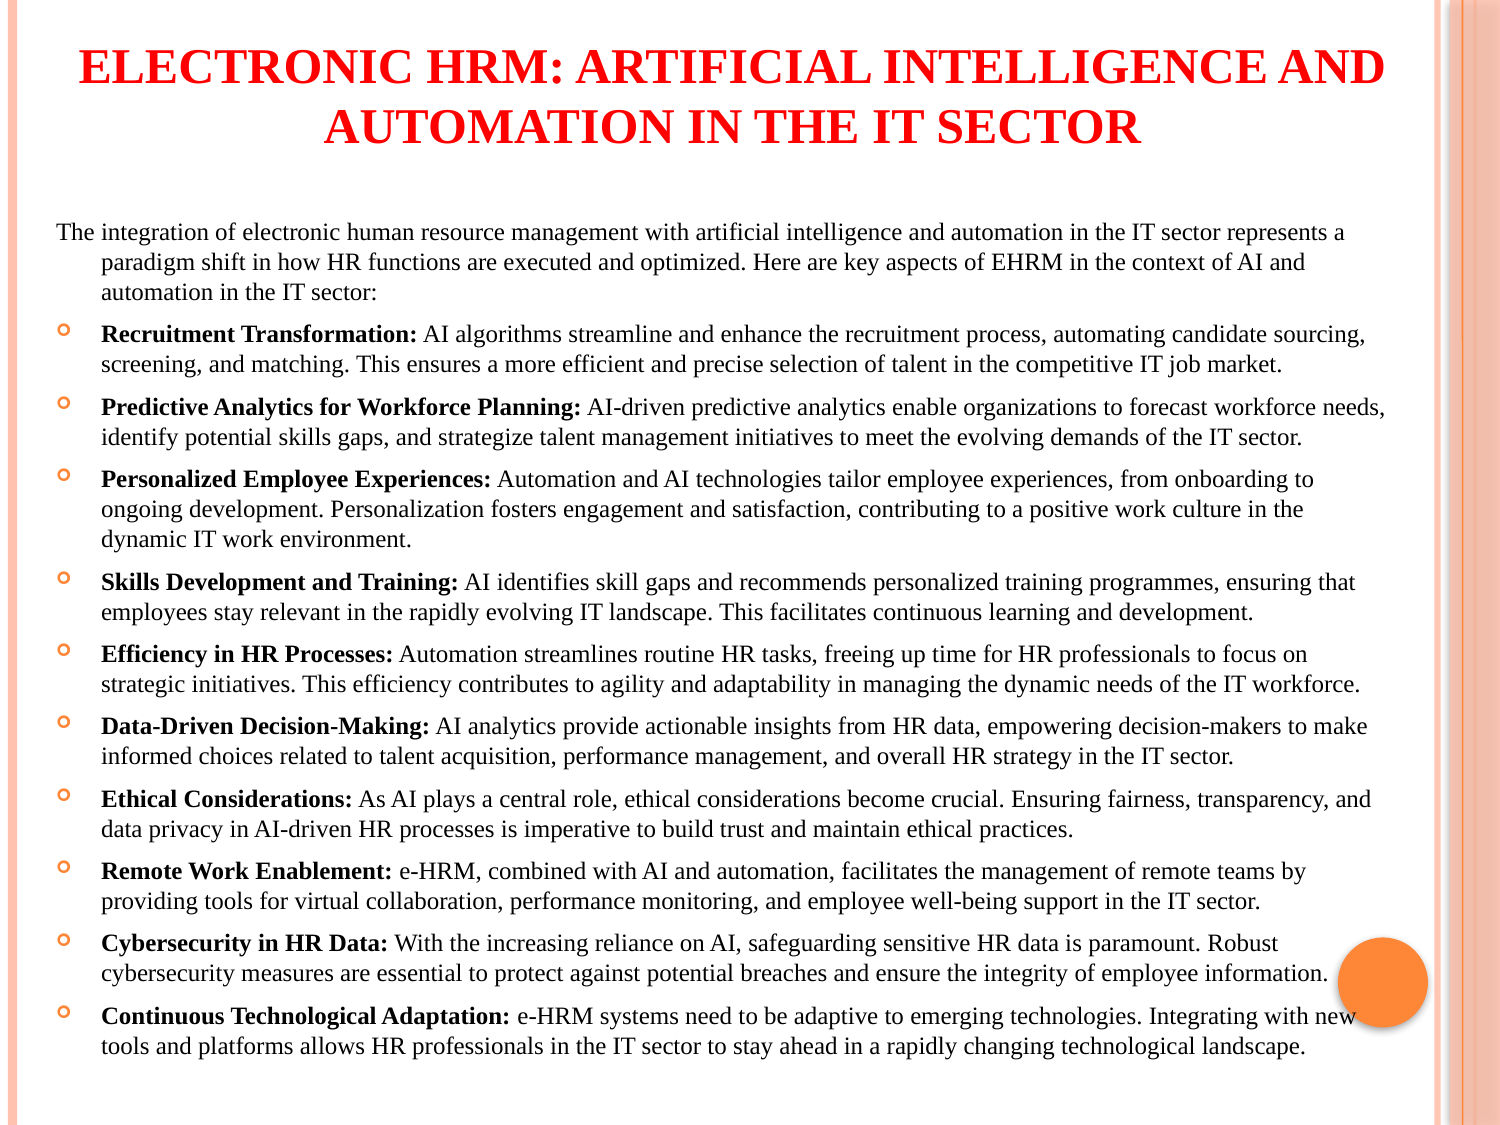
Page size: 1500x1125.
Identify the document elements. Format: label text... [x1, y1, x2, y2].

list The integration of electronic human resource management with artificial intelligence and automation in the IT sector represents a paradigm shift in how HR functions are executed and optimized. Here are key aspects of EHRM in the context of AI and automation in the IT sector: Recruitment Transformation: AI algorithms streamline and enhance the recruitment process, automating candidate sourcing, screening, and matching. This ensures a more efficient and precise selection of talent in the competitive IT job market. Predictive Analytics for Workforce Planning: AI-driven predictive analytics enable organizations to forecast workforce needs, identify potential skills gaps, and strategize talent management initiatives to meet the evolving demands of the IT sector. Personalized Employee Experiences: Automation and AI technologies tailor employee experiences, from onboarding to ongoing development. Personalization fosters engagement and satisfaction, contributing to a positive work culture in the dynamic IT work environment. Skills Development and Training: AI identifies skill gaps and recommends personalized training programmes, ensuring that employees stay relevant in the rapidly evolving IT landscape. This facilitates continuous learning and development. Efficiency in HR Processes: Automation streamlines routine HR tasks, freeing up time for HR professionals to focus on strategic initiatives. This efficiency contributes to agility and adaptability in managing the dynamic needs of the IT workforce. Data-Driven Decision-Making: AI analytics provide actionable insights from HR data, empowering decision-makers to make informed choices related to talent acquisition, performance management, and overall HR strategy in the IT sector. Ethical Considerations: As AI plays a central role, ethical considerations become crucial. Ensuring fairness, transparency, and data privacy in AI-driven HR processes is imperative to build trust and maintain ethical practices. Remote Work Enablement: e-HRM, combined with AI and automation, facilitates the management of remote teams by providing tools for virtual collaboration, performance monitoring, and employee well-being support in the IT sector. Cybersecurity in HR Data: With the increasing reliance on AI, safeguarding sensitive HR data is paramount. Robust cybersecurity measures are essential to protect against potential breaches and ensure the integrity of employee information. Continuous Technological Adaptation: e-HRM systems need to be adaptive to emerging technologies. Integrating with new tools and platforms allows HR professionals in the IT sector to stay ahead in a rapidly changing technological landscape. [41, 208, 1412, 1088]
title Electronic HRM: Artificial Intelligence and Automation in the IT Sector [53, 45, 1412, 161]
